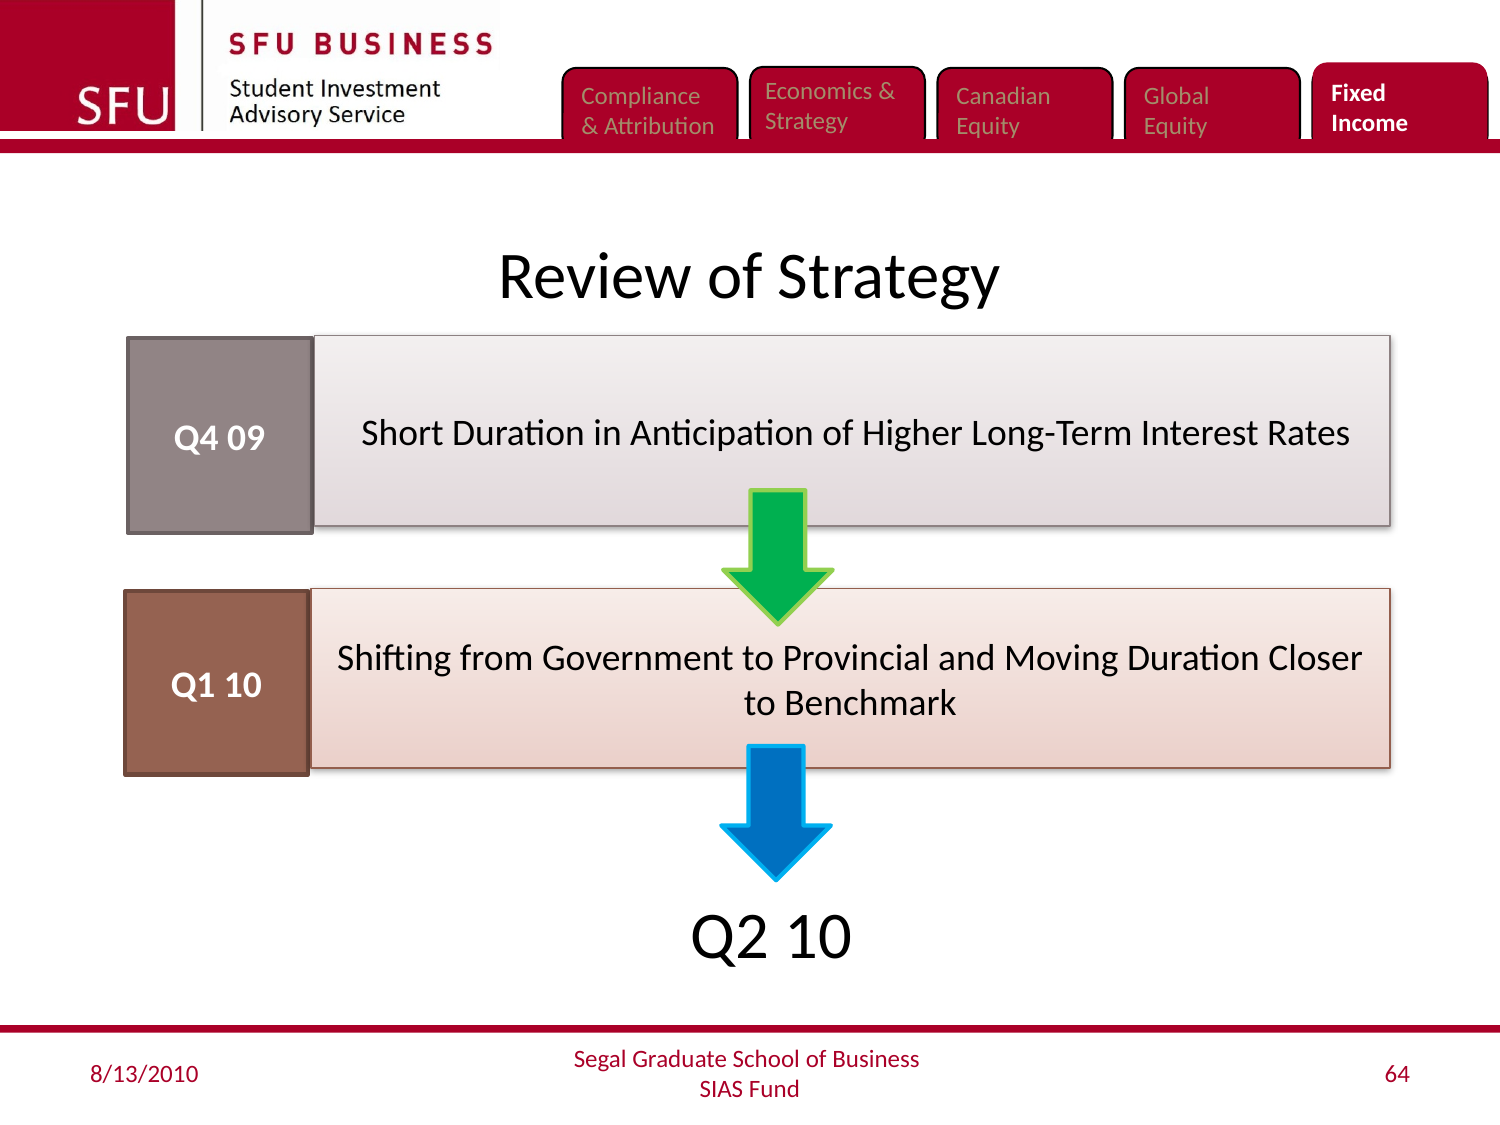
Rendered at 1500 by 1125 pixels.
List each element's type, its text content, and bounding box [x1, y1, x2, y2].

text_box Q2 10 [505, 884, 1037, 979]
footer Segal Graduate School of Business SIAS Fund [512, 1042, 988, 1103]
text_box Q4 09 [126, 336, 314, 535]
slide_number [75, 1042, 425, 1103]
text_box [721, 488, 835, 627]
text_box Q1 10 [123, 589, 310, 777]
picture [0, 0, 500, 131]
text_box [719, 743, 833, 883]
text_box Shifting from Government to Provincial and Moving Duration Closer to Benchmark [310, 588, 1391, 769]
slide_number 64 [1074, 1042, 1425, 1103]
text_box Short Duration in Anticipation of Higher Long-Term Interest Rates [314, 335, 1391, 527]
text_box Review of Strategy [0, 224, 1500, 320]
